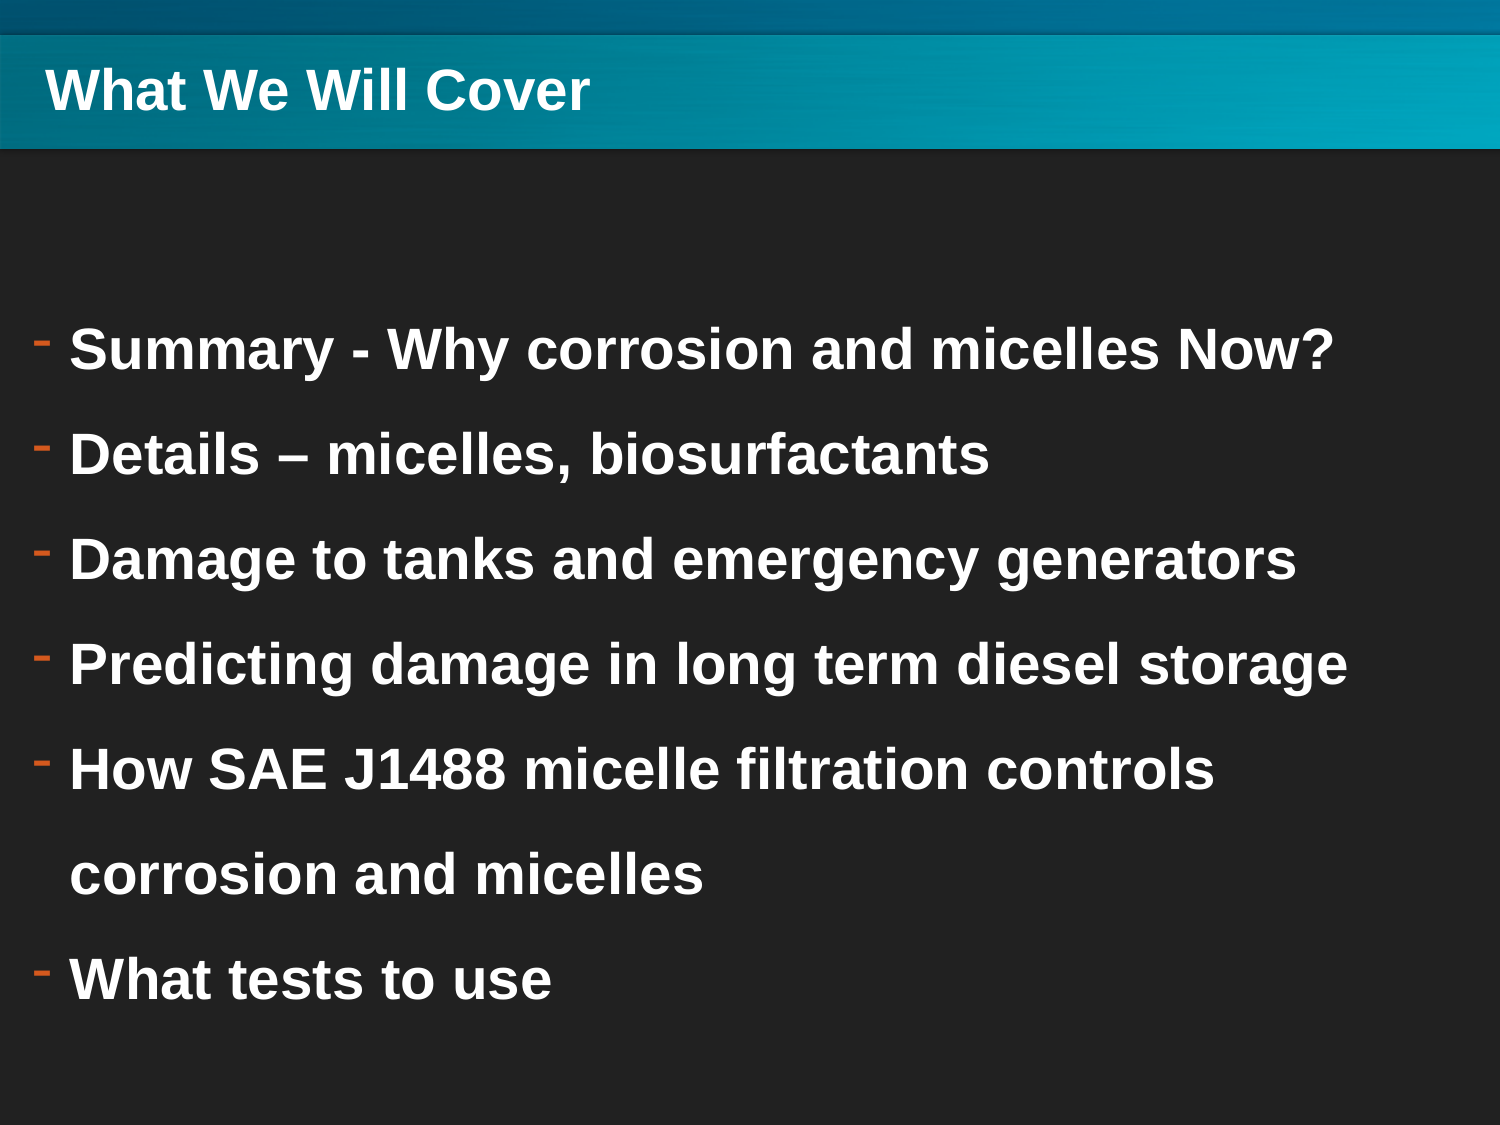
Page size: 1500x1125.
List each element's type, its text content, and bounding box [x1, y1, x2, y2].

title What We Will Cover [0, 35, 1500, 149]
list Summary - Why corrosion and micelles Now? Details – micelles, biosurfactants Damage to tanks and emergency generators Predicting damage in long term diesel storage How SAE J1488 micelle filtration controls corrosion and micelles What tests to use [17, 268, 1419, 598]
